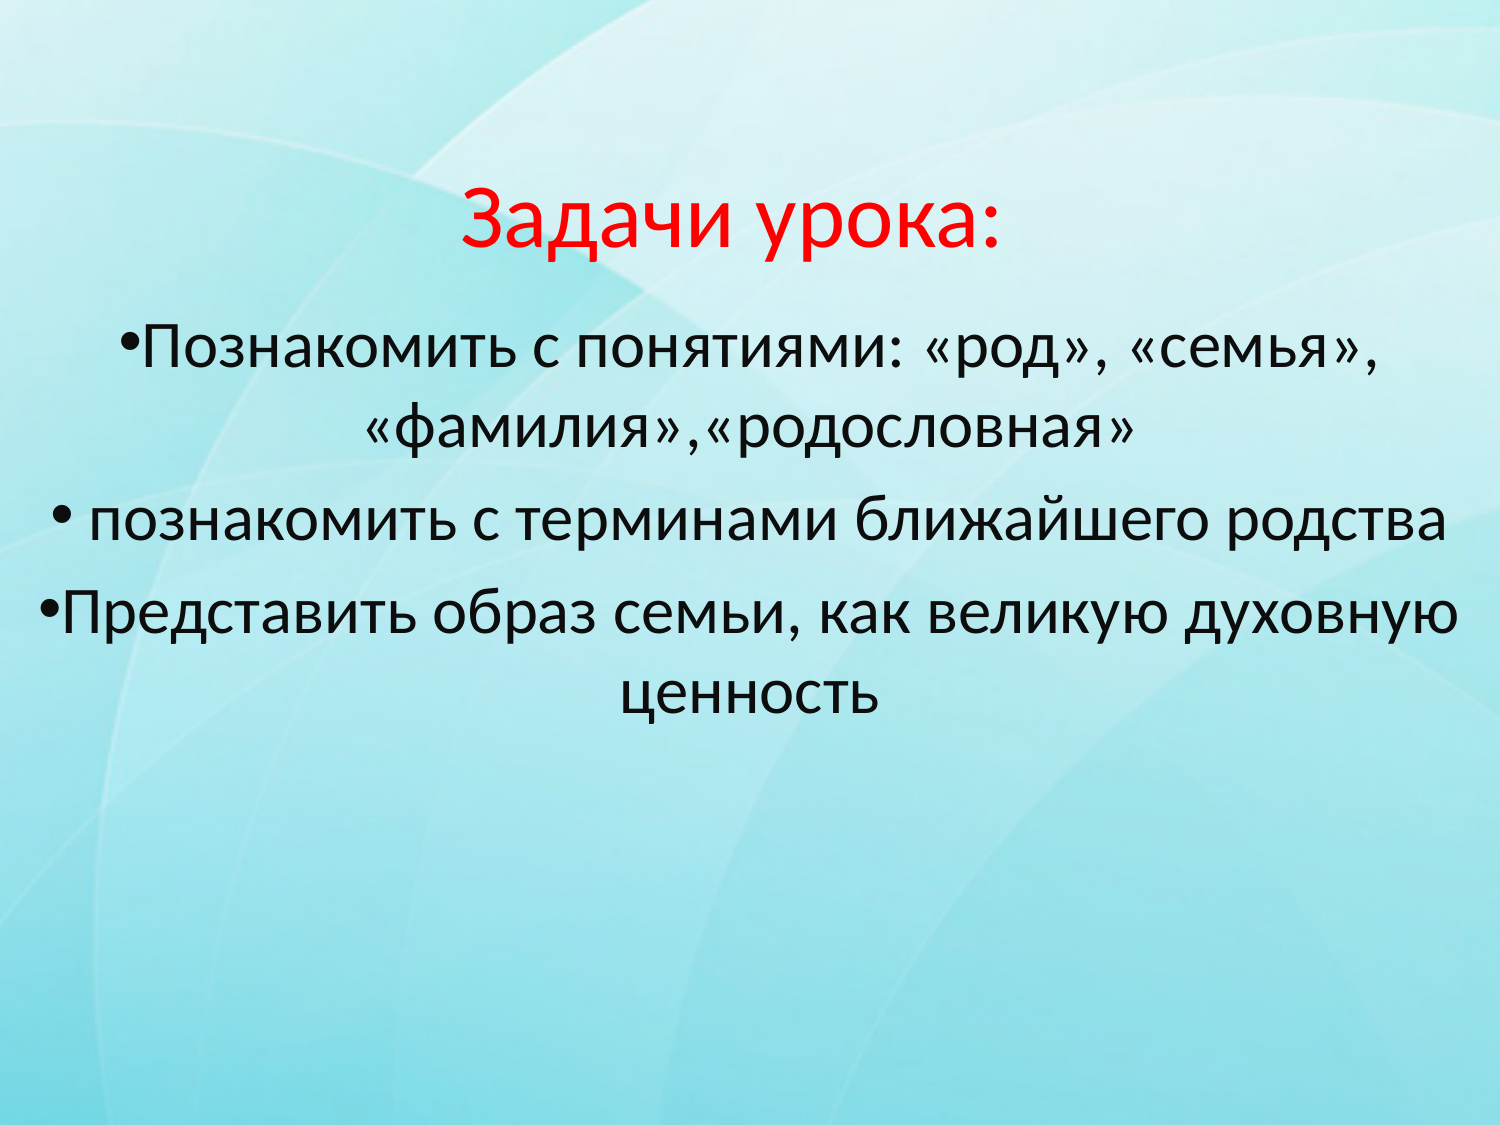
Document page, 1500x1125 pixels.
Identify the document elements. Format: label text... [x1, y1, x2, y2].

picture [0, 0, 1500, 292]
title Задачи урока: [93, 117, 1372, 292]
subtitle Познакомить с понятиями: «род», «семья», «фамилия»,«родословная» познакомить с терминами ближайшего родства Представить образ семьи, как великую духовную ценность [0, 292, 1500, 1125]
